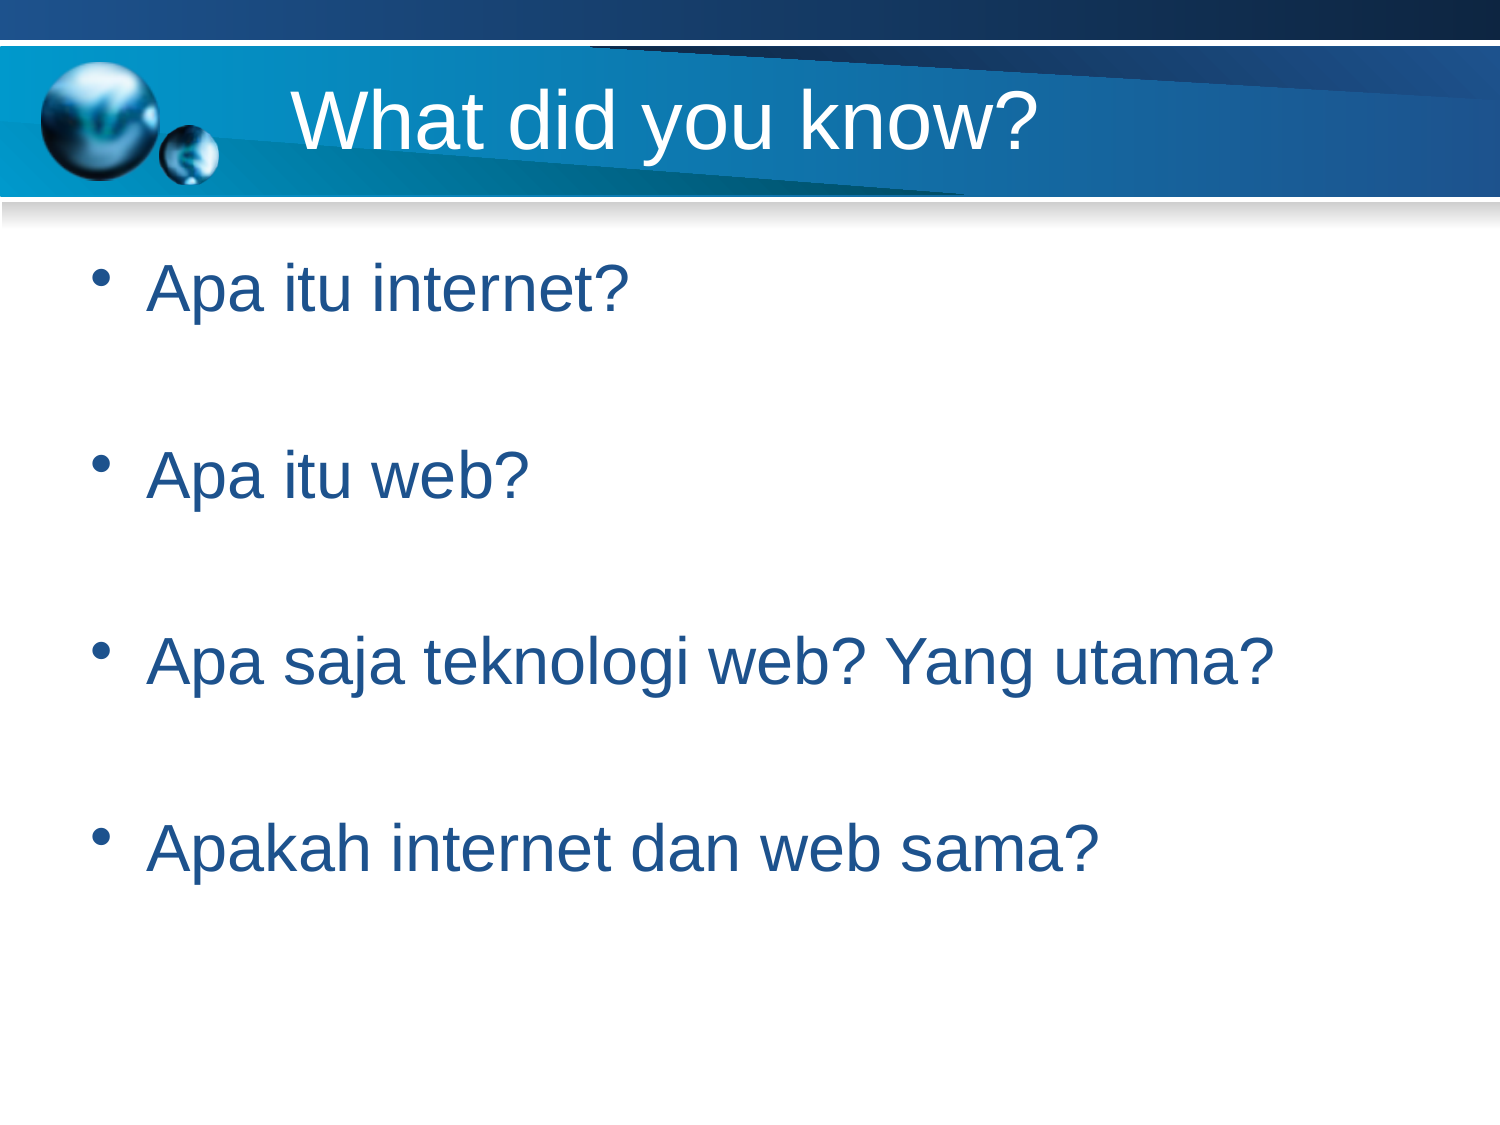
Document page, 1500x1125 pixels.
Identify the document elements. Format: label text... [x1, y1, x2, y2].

picture [160, 126, 218, 184]
title What did you know? [274, 44, 1363, 188]
list Apa itu internet? Apa itu web? Apa saja teknologi web? Yang utama? Apakah internet dan web sama? [74, 237, 1426, 1050]
picture [42, 63, 159, 180]
